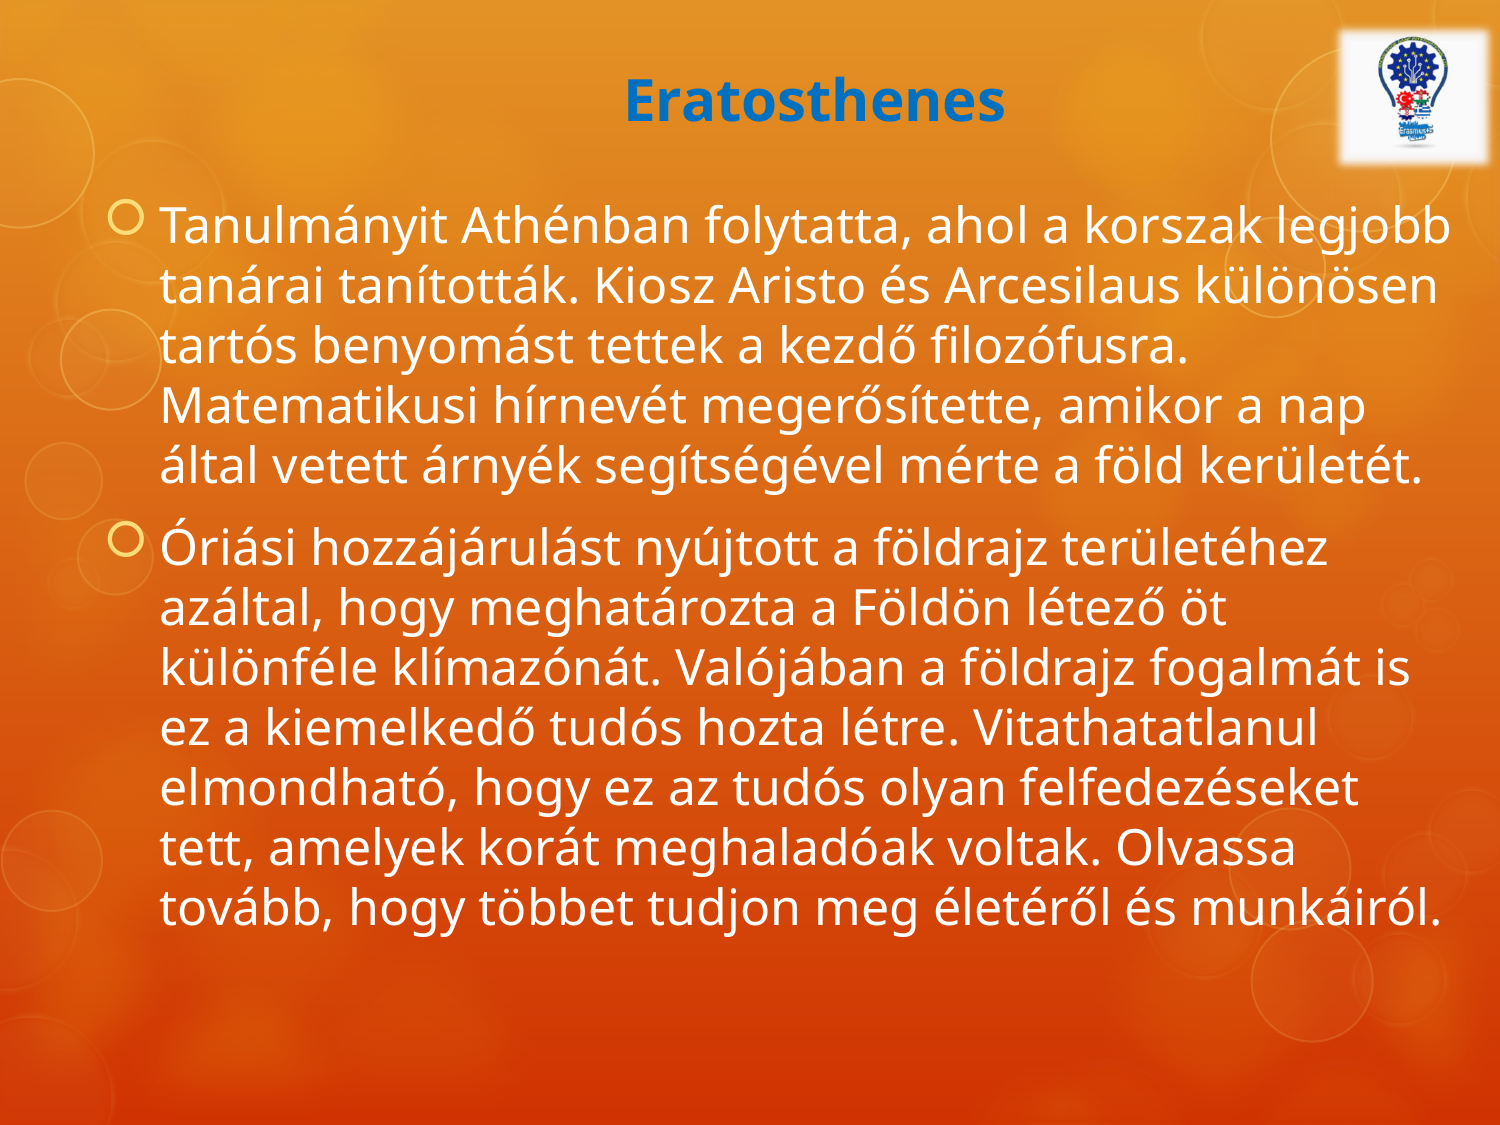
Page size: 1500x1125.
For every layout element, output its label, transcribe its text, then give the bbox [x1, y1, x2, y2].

picture [1328, 18, 1500, 176]
list Tanulmányit Athénban folytatta, ahol a korszak legjobb tanárai tanították. Kiosz Aristo és Arcesilaus különösen tartós benyomást tettek a kezdő filozófusra. Matematikusi hírnevét megerősítette, amikor a nap által vetett árnyék segítségével mérte a föld kerületét. Óriási hozzájárulást nyújtott a földrajz területéhez azáltal, hogy meghatározta a Földön létező öt különféle klímazónát. Valójában a földrajz fogalmát is ez a kiemelkedő tudós hozta létre. Vitathatatlanul elmondható, hogy ez az tudós olyan felfedezéseket tett, amelyek korát meghaladóak voltak. Olvassa tovább, hogy többet tudjon meg életéről és munkáiról. [88, 141, 1471, 1071]
title Eratosthenes [608, 15, 1092, 142]
